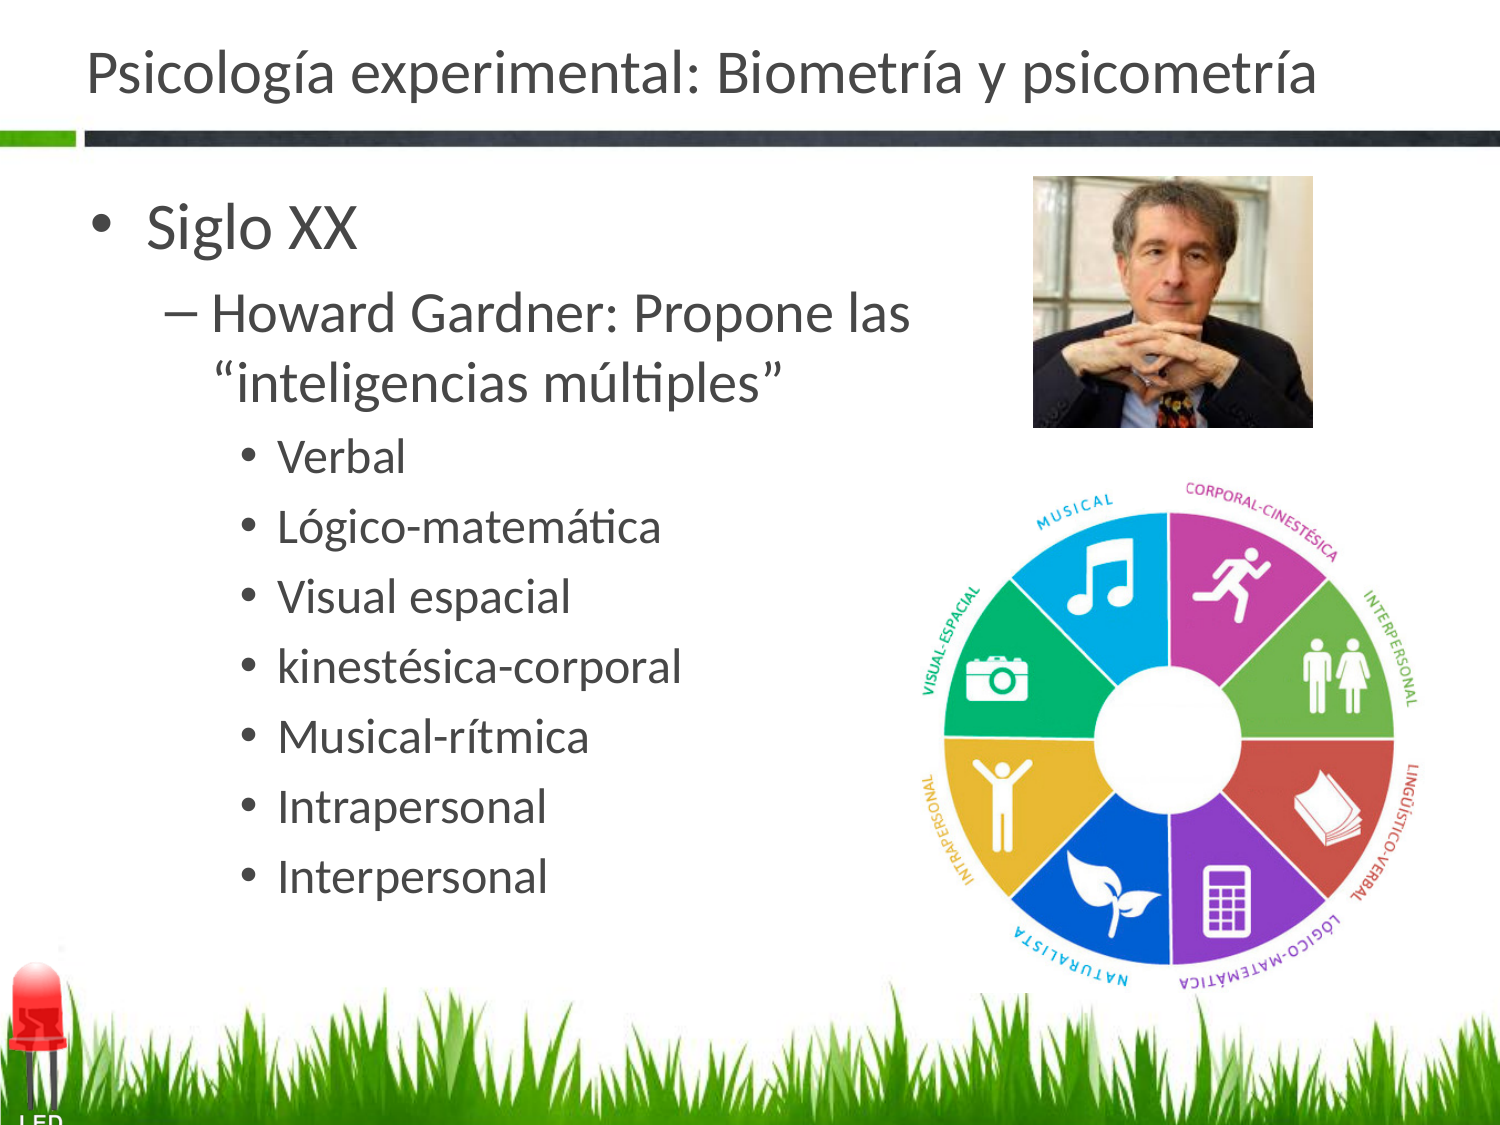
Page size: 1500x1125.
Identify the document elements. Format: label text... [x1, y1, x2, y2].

picture [0, 0, 1500, 1125]
list Siglo XX Howard Gardner: Propone las “inteligencias múltiples” Verbal Lógico-matemática Visual espacial kinestésica-corporal Musical-rítmica Intrapersonal Interpersonal [74, 174, 1188, 918]
title Psicología experimental: Biometría y psicometría [71, 12, 1450, 125]
